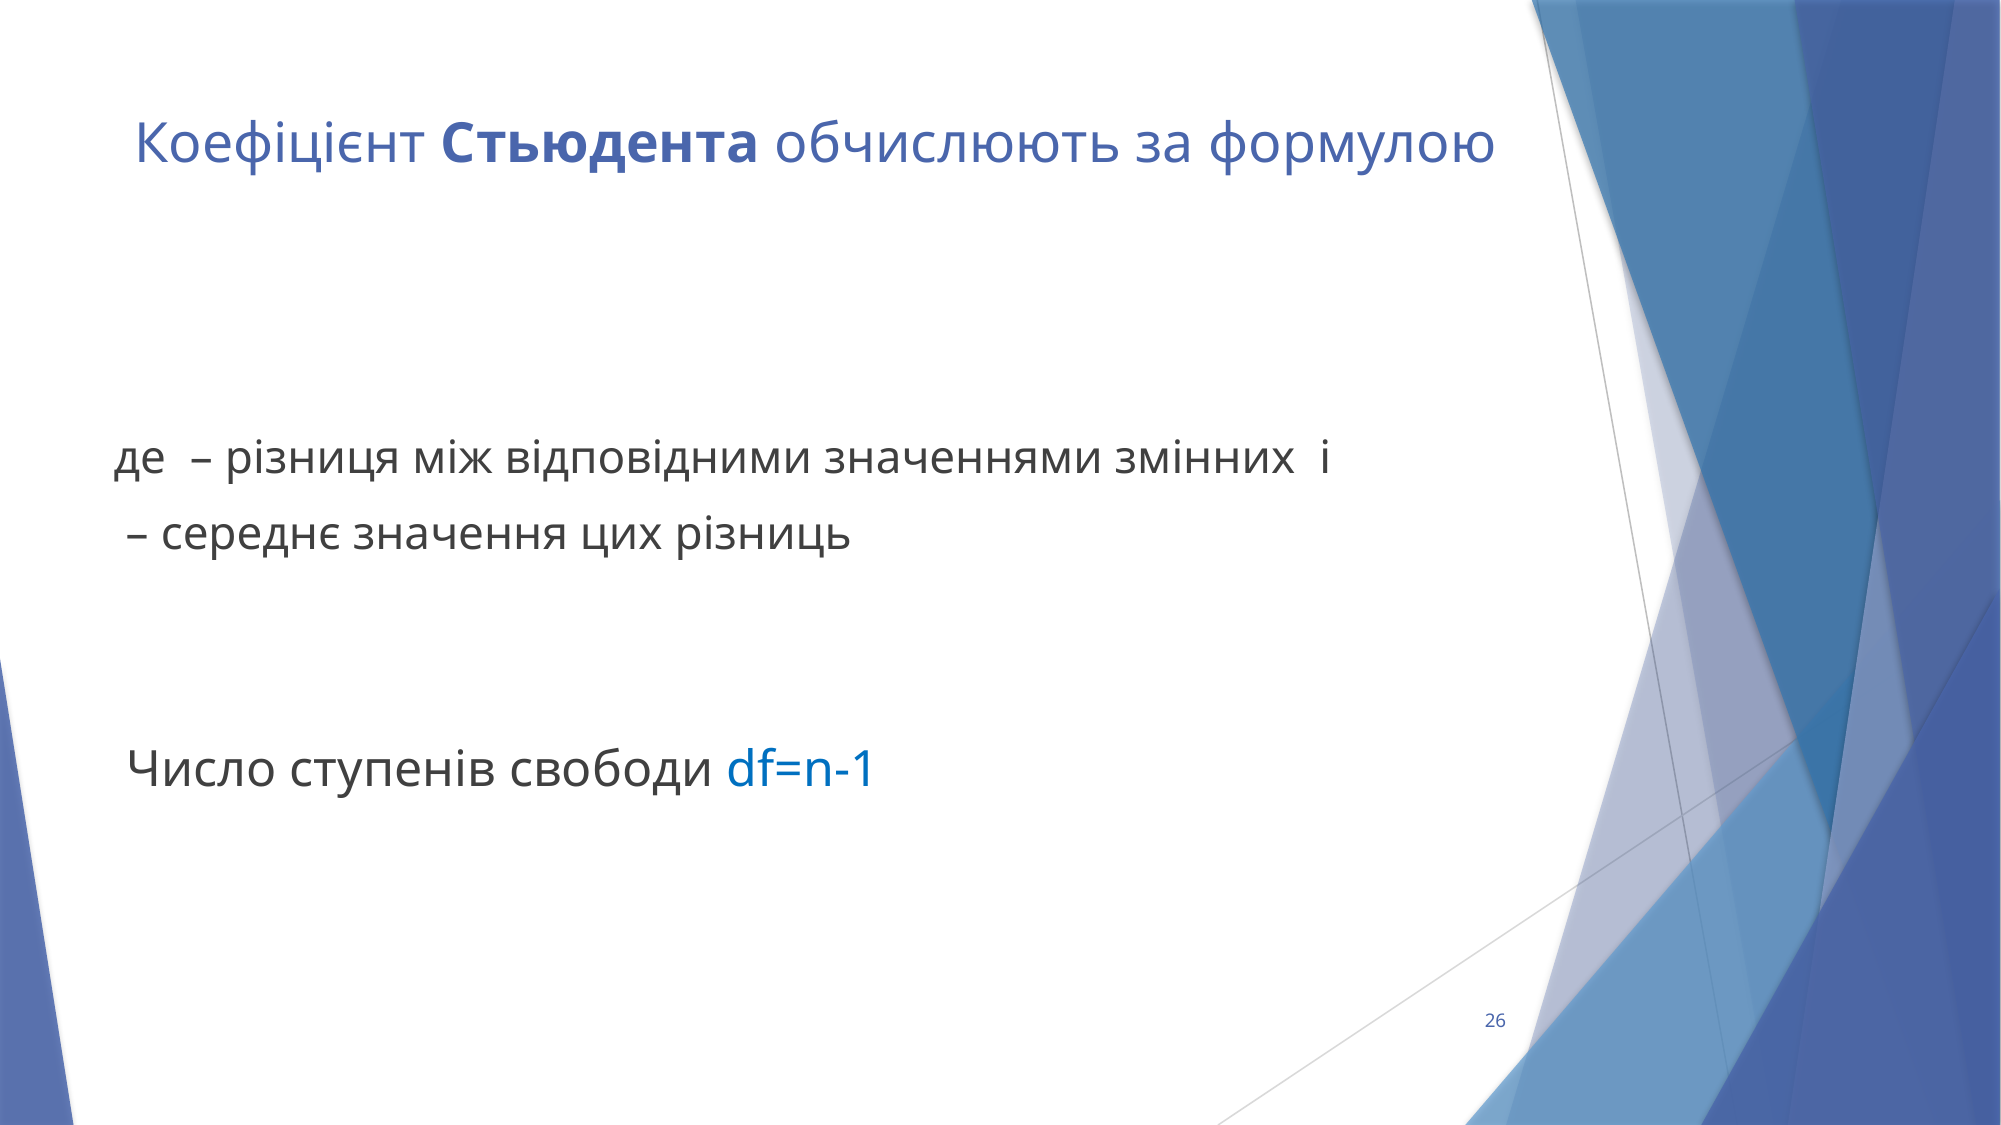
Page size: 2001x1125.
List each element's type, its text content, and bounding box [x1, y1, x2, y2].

slide_number 26 [1409, 991, 1522, 1051]
title Коефіцієнт Стьюдента обчислюють за формулою [111, 99, 1522, 317]
